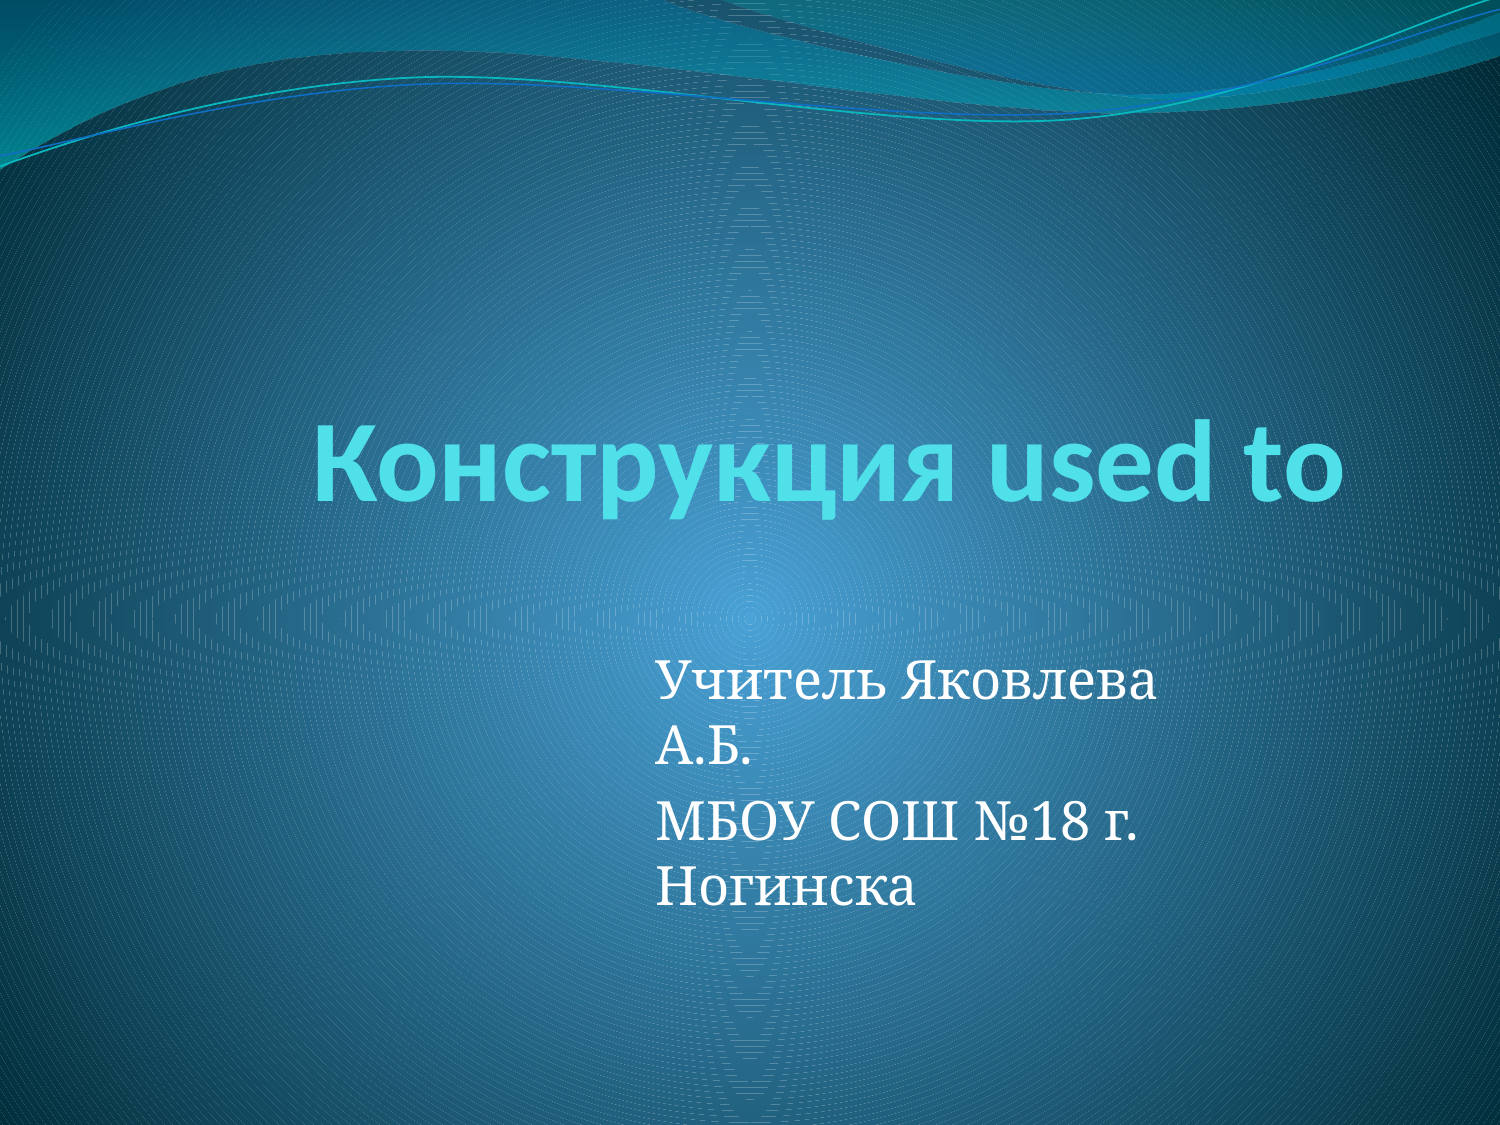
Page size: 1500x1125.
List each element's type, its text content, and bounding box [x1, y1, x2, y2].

subtitle Учитель Яковлева А.Б. МБОУ СОШ №18 г. Ногинска [655, 637, 1275, 925]
title Конструкция used to [87, 224, 1376, 525]
